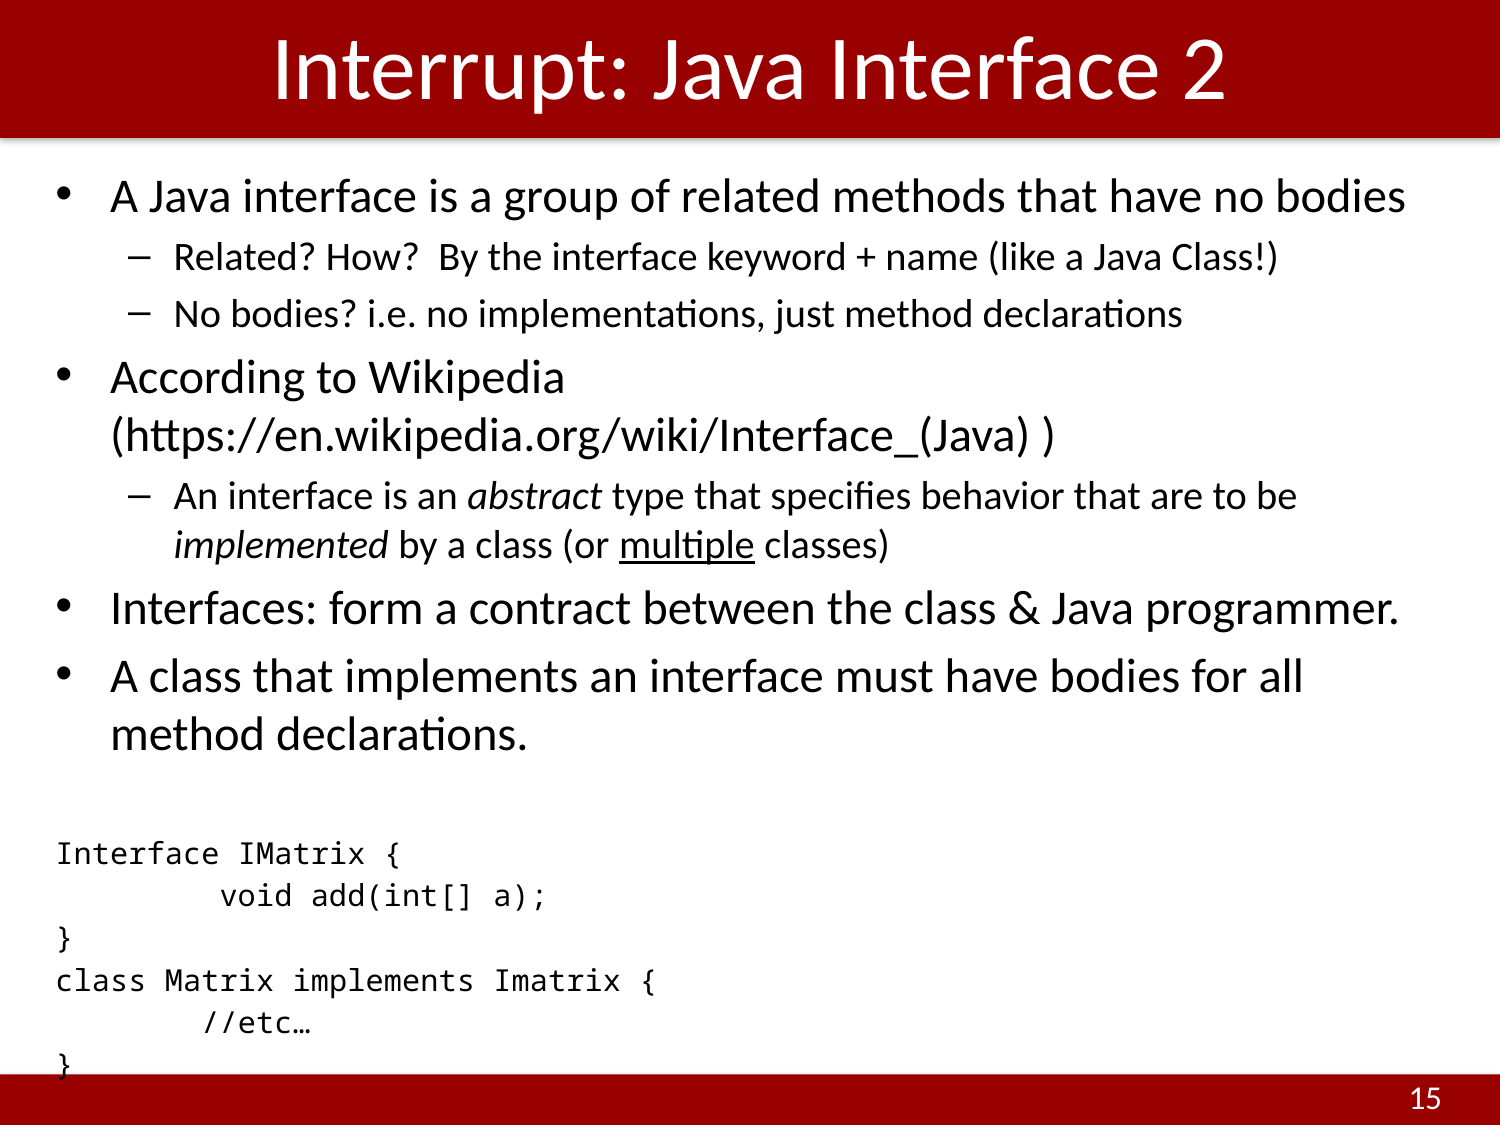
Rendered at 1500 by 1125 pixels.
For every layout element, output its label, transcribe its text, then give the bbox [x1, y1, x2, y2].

text_box A Java interface is a group of related methods that have no bodies Related? How? By the interface keyword + name (like a Java Class!) No bodies? i.e. no implementations, just method declarations According to Wikipedia (https://en.wikipedia.org/wiki/Interface_(Java) ) An interface is an abstract type that specifies behavior that are to be implemented by a class (or multiple classes) Interfaces: form a contract between the class & Java programmer. A class that implements an interface must have bodies for all method declarations. Interface IMatrix { void add(int[] a); } class Matrix implements Imatrix { //etc… } [40, 156, 1482, 1092]
title Interrupt: Java Interface 2 [75, 0, 1425, 156]
